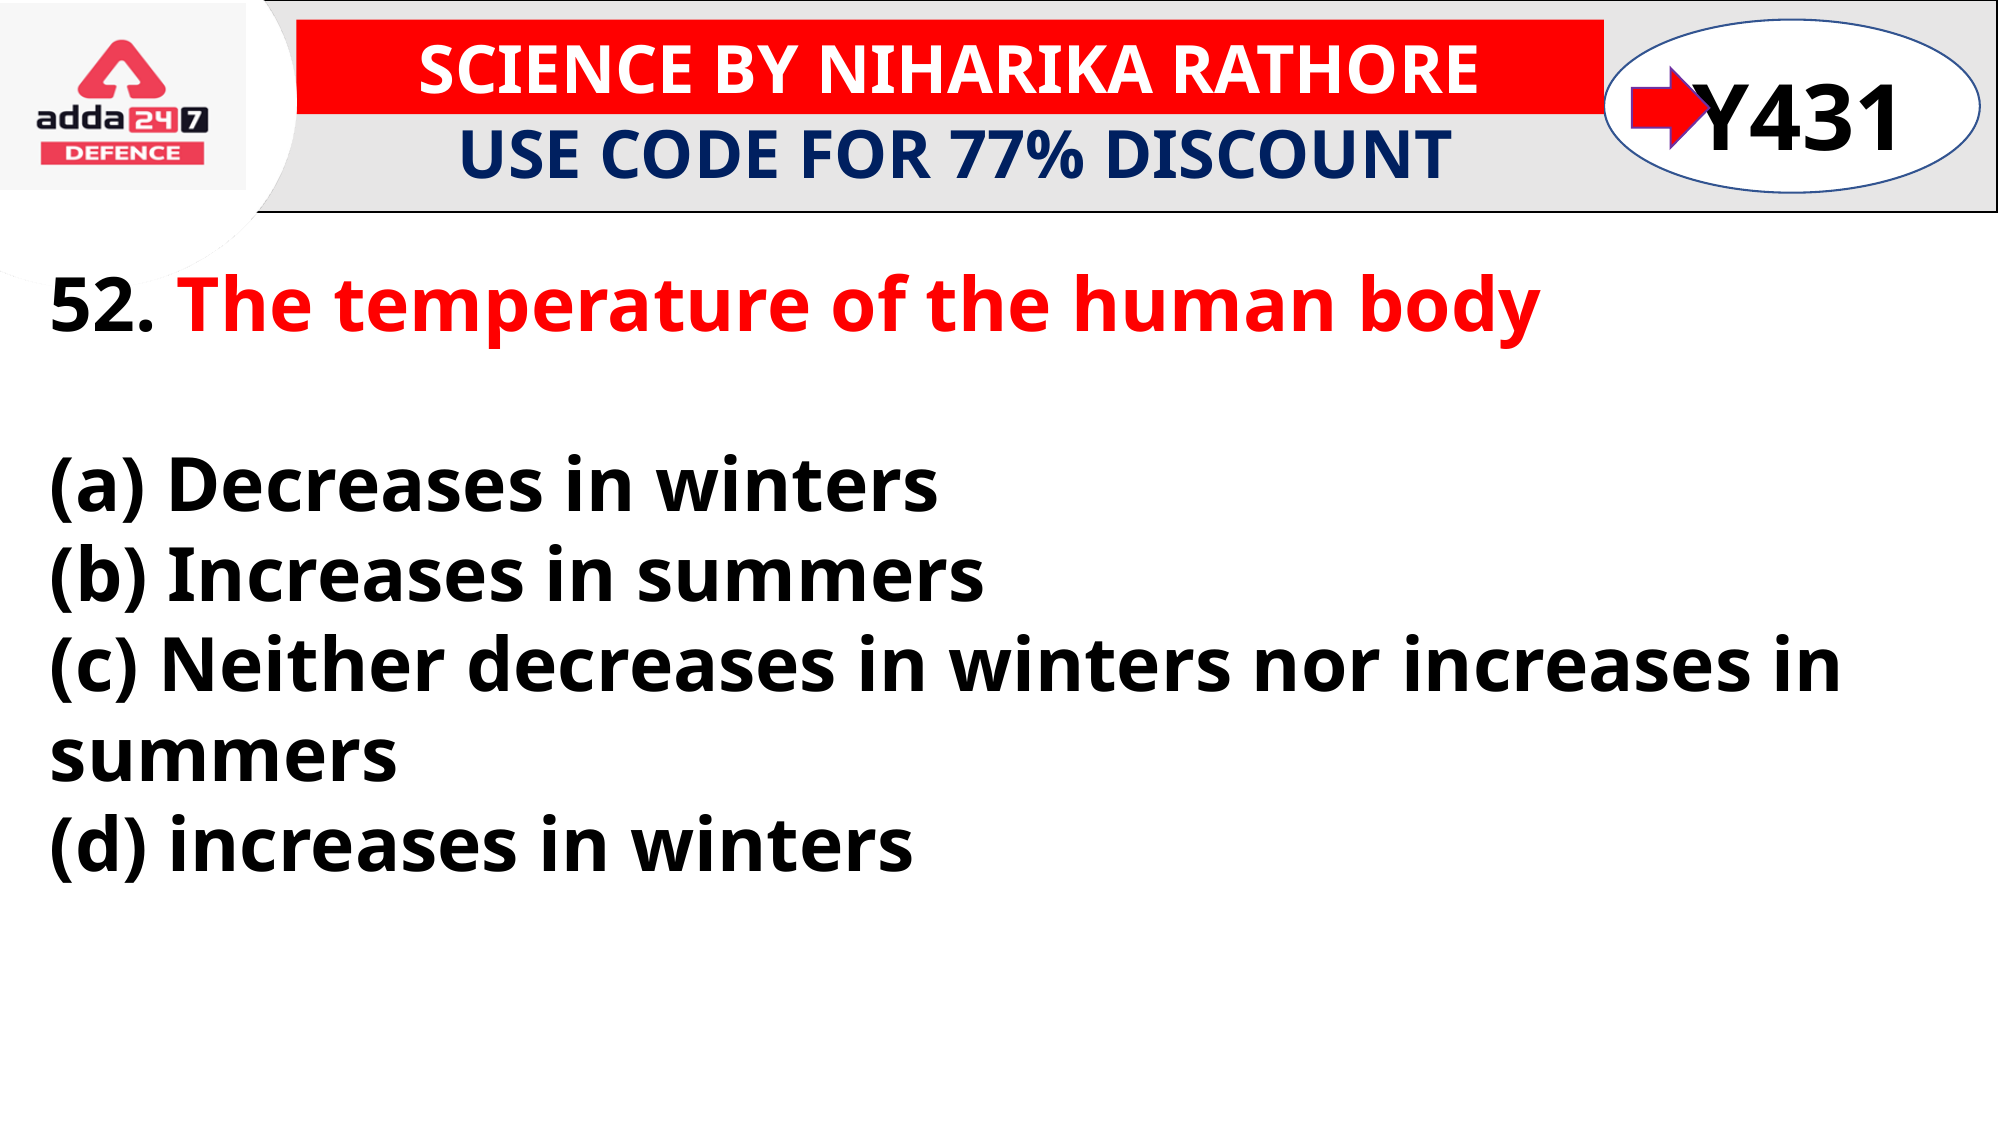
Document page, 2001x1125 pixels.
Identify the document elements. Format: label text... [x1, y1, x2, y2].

text_box USE CODE FOR 77% DISCOUNT [297, 104, 1601, 199]
text_box [1644, 18, 1939, 51]
text_box 52. The temperature of the human body (a) Decreases in winters (b) Increases in summers (c) Neither decreases in winters nor increases in summers (d) increases in winters [35, 249, 1874, 895]
text_box Y431 [1606, 51, 2000, 177]
text_box [297, 0, 1998, 93]
text_box [1630, 65, 1711, 151]
text_box [297, 115, 1998, 213]
picture [0, 0, 297, 289]
text_box SCIENCE BY NIHARIKA RATHORE [297, 19, 1604, 115]
text_box [1680, 177, 1904, 194]
